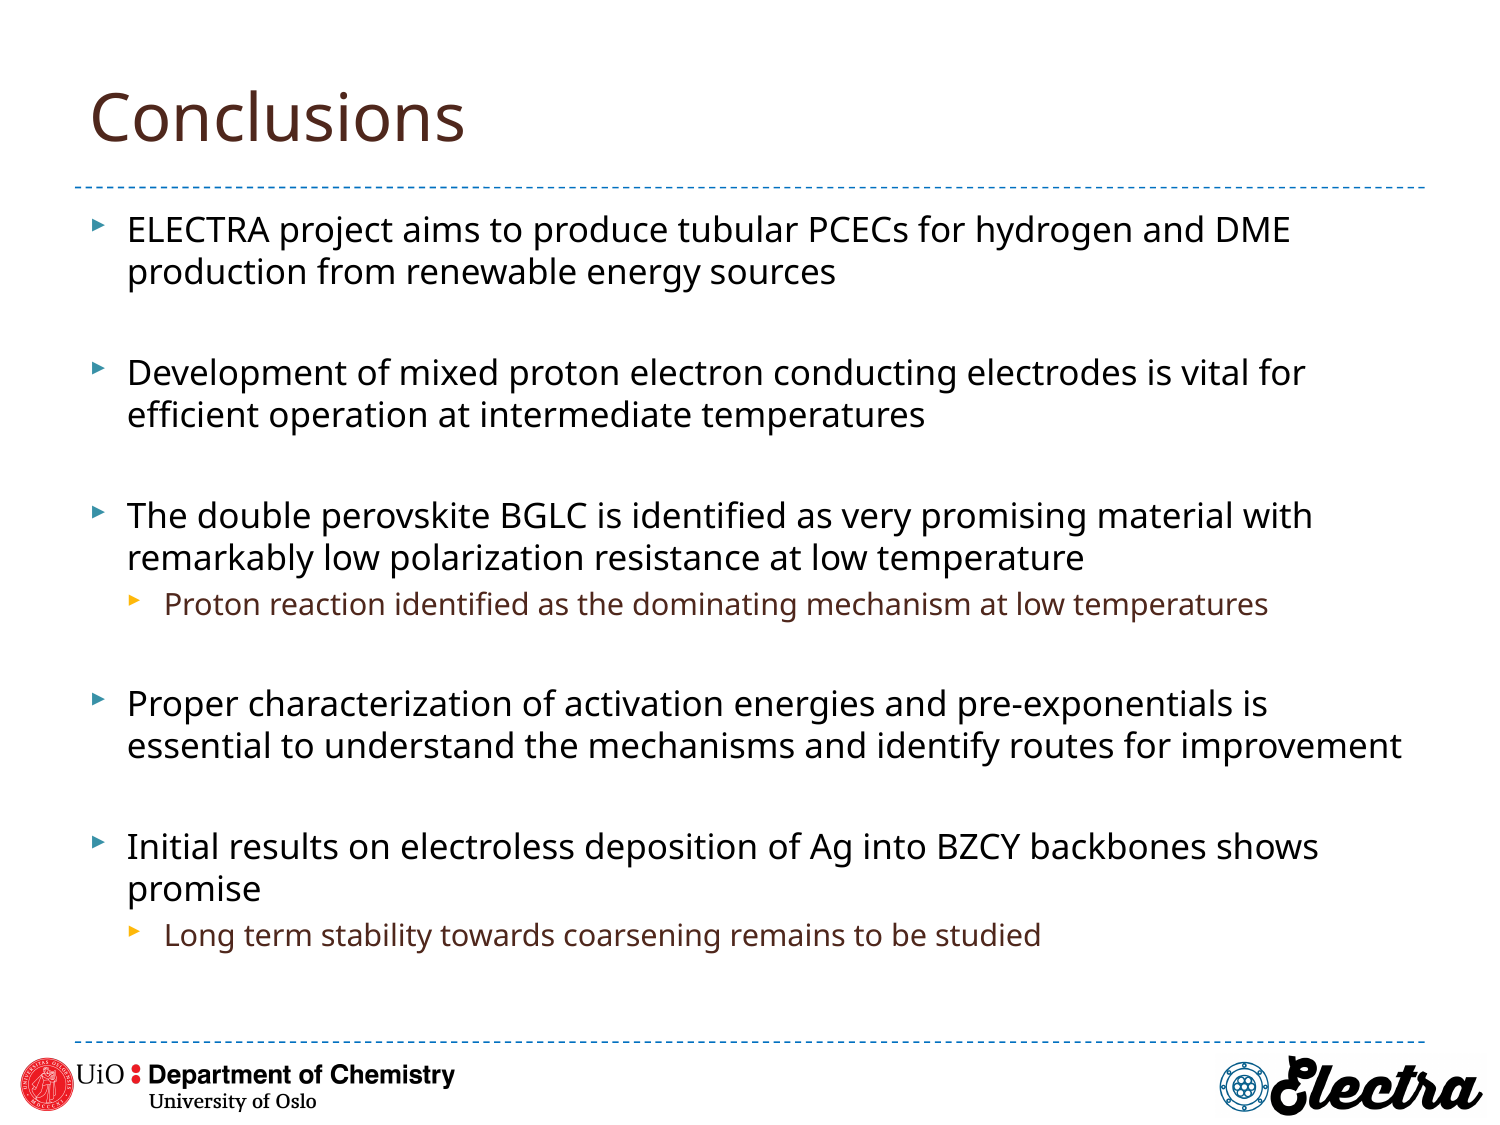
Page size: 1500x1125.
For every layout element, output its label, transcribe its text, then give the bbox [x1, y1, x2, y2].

title Conclusions [74, 0, 1425, 163]
picture [1215, 1053, 1487, 1118]
list ELECTRA project aims to produce tubular PCECs for hydrogen and DME production from renewable energy sources Development of mixed proton electron conducting electrodes is vital for efficient operation at intermediate temperatures The double perovskite BGLC is identified as very promising material with remarkably low polarization resistance at low temperature Proton reaction identified as the dominating mechanism at low temperatures Proper characterization of activation energies and pre-exponentials is essential to understand the mechanisms and identify routes for improvement Initial results on electroless deposition of Ag into BZCY backbones shows promise Long term stability towards coarsening remains to be studied [75, 200, 1425, 1010]
picture [0, 1051, 455, 1116]
